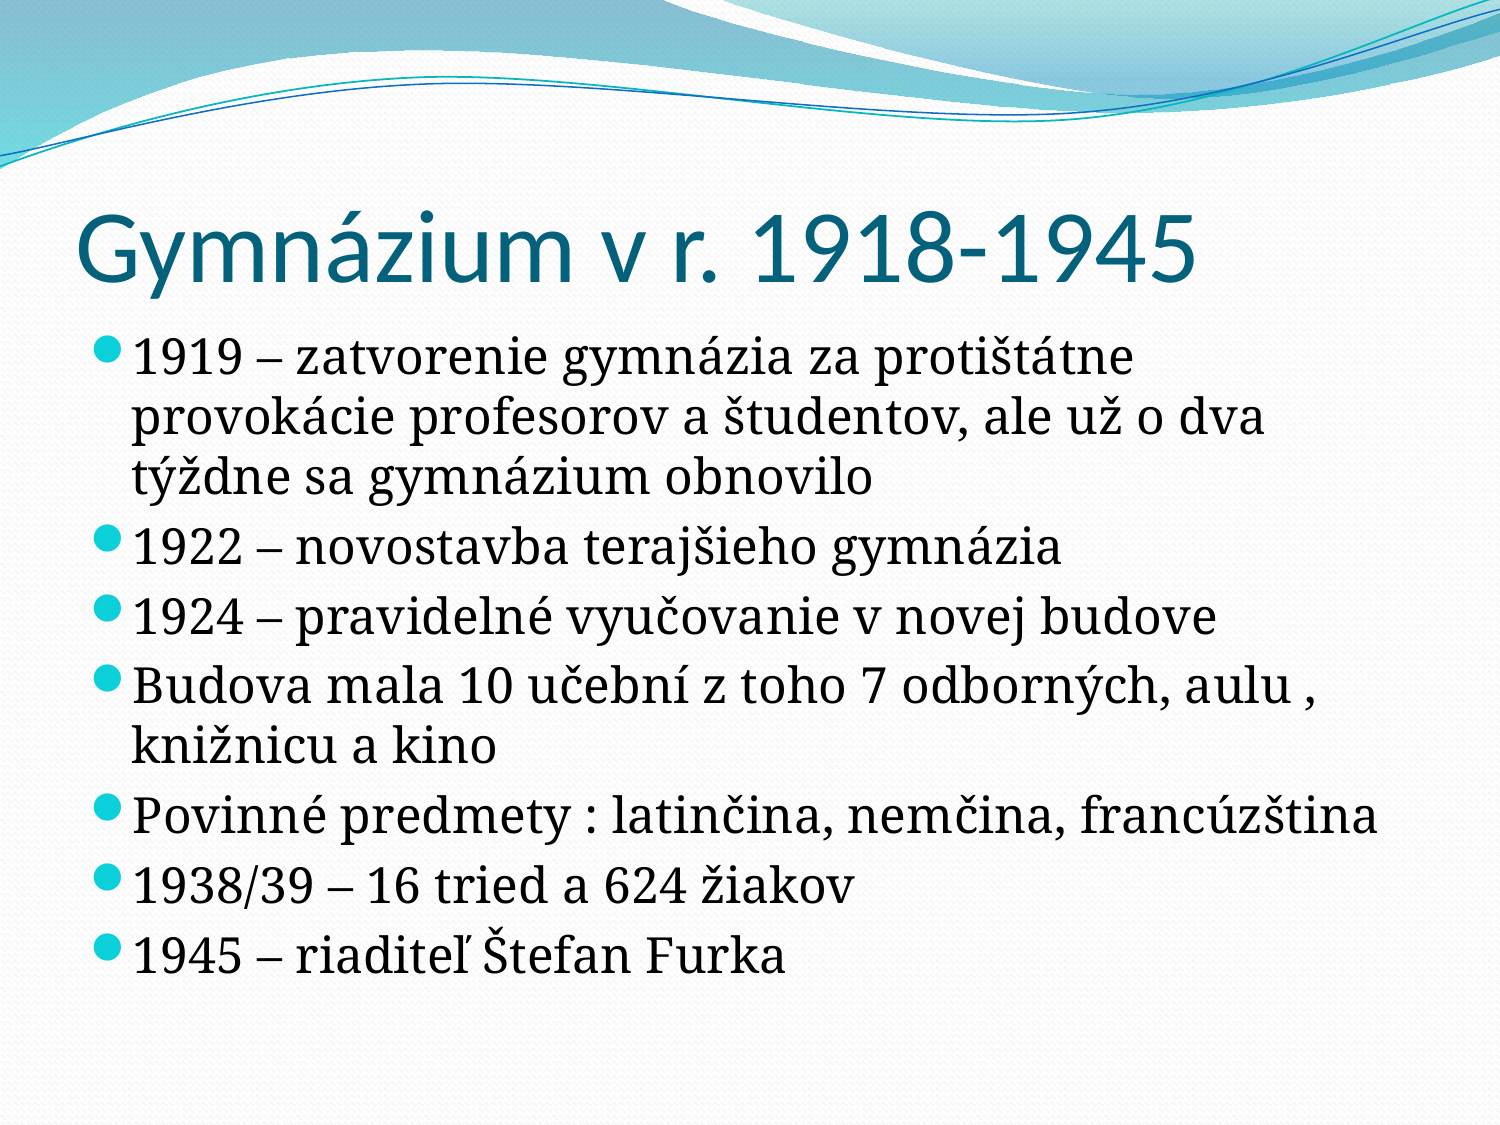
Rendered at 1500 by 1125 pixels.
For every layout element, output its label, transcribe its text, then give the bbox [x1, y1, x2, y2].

list 1919 – zatvorenie gymnázia za protištátne provokácie profesorov a študentov, ale už o dva týždne sa gymnázium obnovilo 1922 – novostavba terajšieho gymnázia 1924 – pravidelné vyučovanie v novej budove Budova mala 10 učební z toho 7 odborných, aulu , knižnicu a kino Povinné predmety : latinčina, nemčina, francúzština 1938/39 – 16 tried a 624 žiakov 1945 – riaditeľ Štefan Furka [75, 317, 1425, 1038]
title Gymnázium v r. 1918-1945 [75, 115, 1425, 303]
